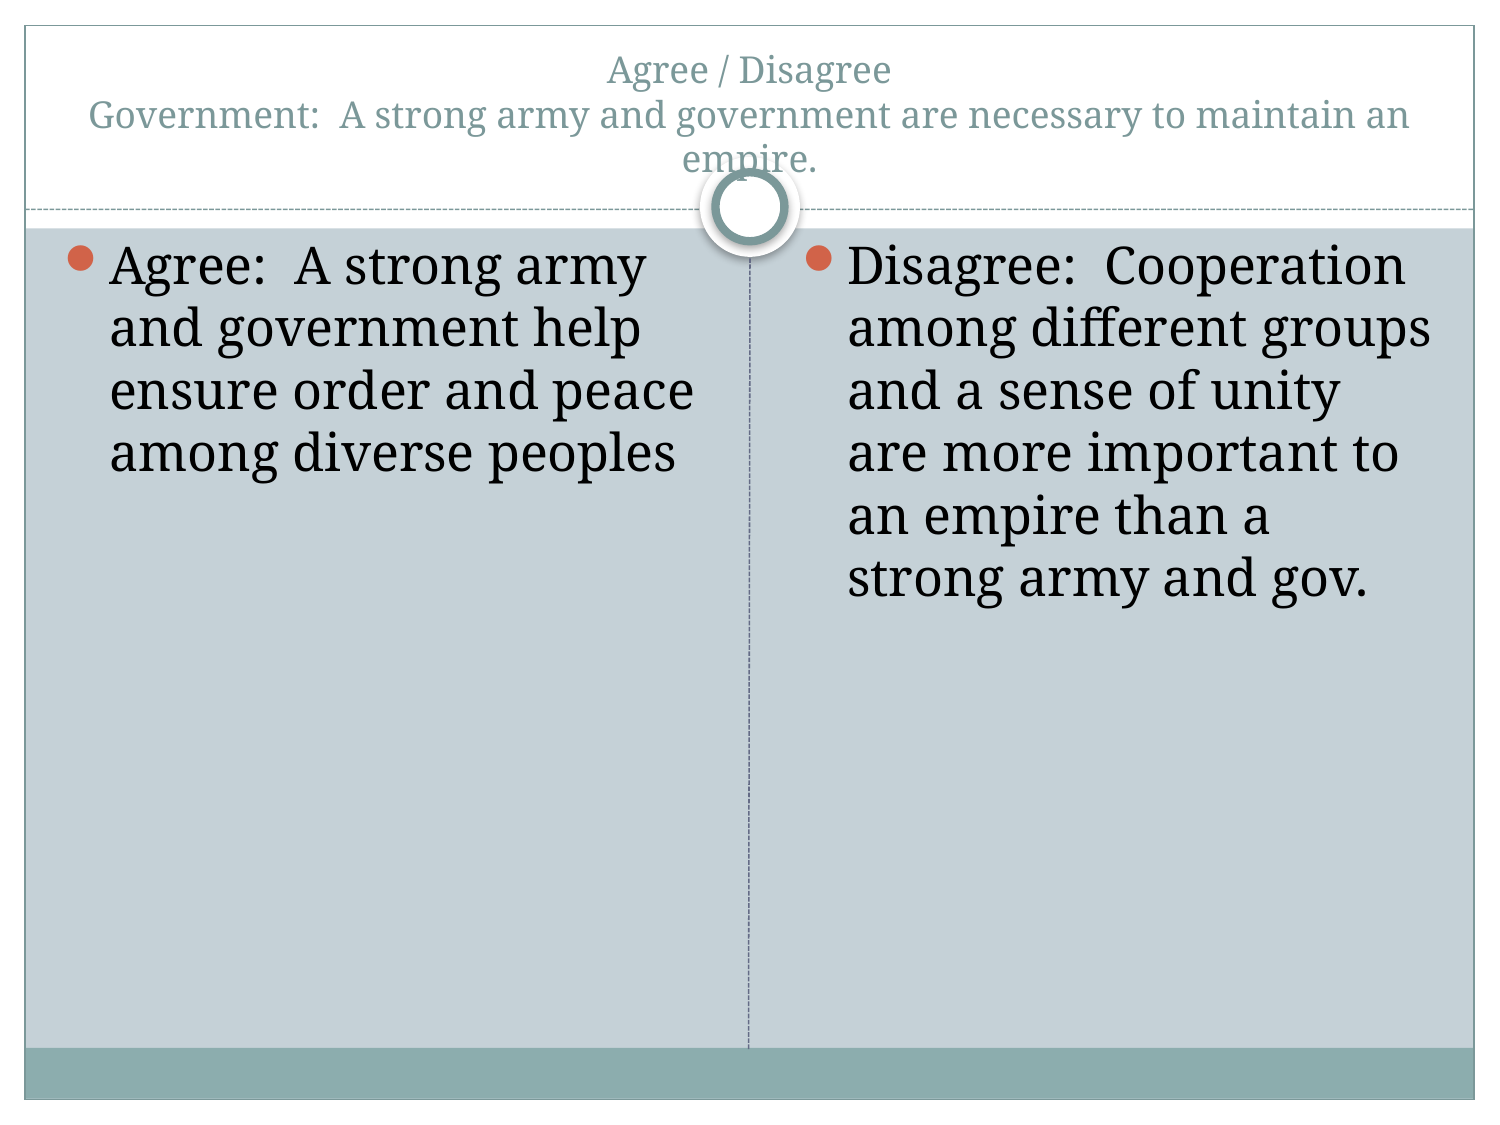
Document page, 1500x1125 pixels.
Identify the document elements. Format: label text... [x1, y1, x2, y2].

title Agree / Disagree Government: A strong army and government are necessary to maintain an empire. [49, 37, 1450, 188]
list Disagree: Cooperation among different groups and a sense of unity are more important to an empire than a strong army and gov. [787, 224, 1450, 993]
list Agree: A strong army and government help ensure order and peace among diverse peoples [49, 224, 712, 993]
